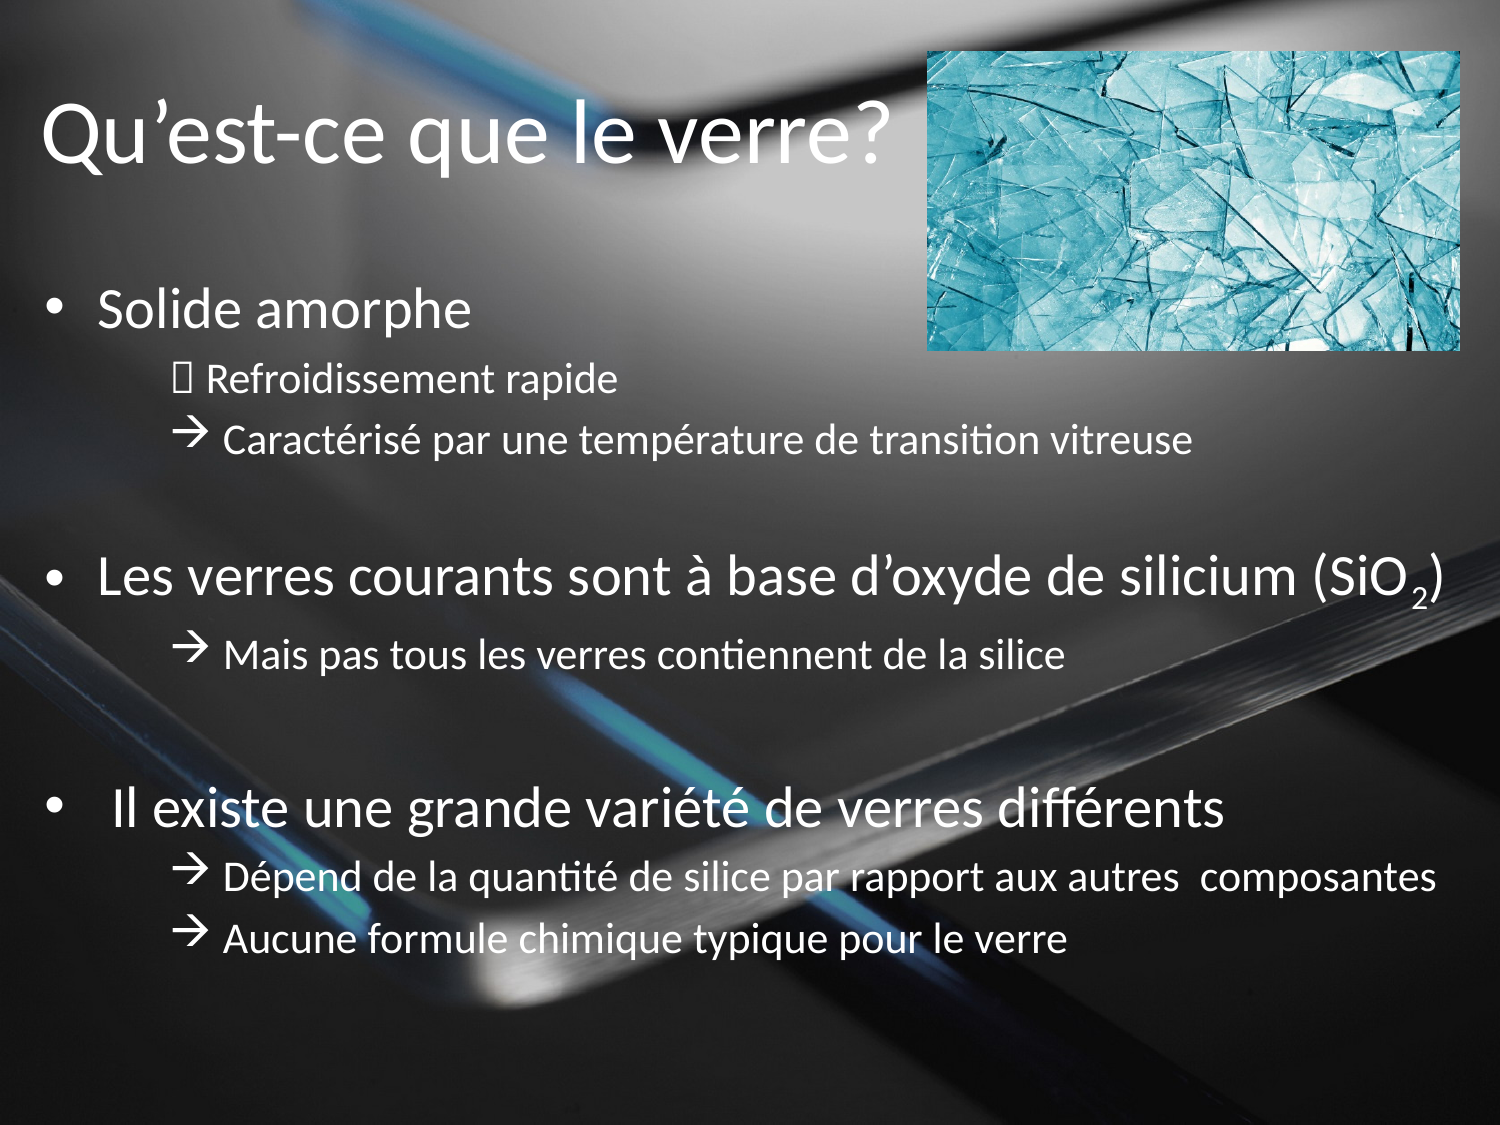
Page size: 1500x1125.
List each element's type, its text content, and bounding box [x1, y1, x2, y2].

picture [0, 0, 1500, 1125]
list Solide amorphe  Refroidissement rapide Caractérisé par une température de transition vitreuse Les verres courants sont à base d’oxyde de silicium (SiO2) Mais pas tous les verres contiennent de la silice Il existe une grande variété de verres différents Dépend de la quantité de silice par rapport aux autres composantes Aucune formule chimique typique pour le verre [29, 262, 1483, 1059]
title Qu’est-ce que le verre? [0, 33, 1144, 221]
